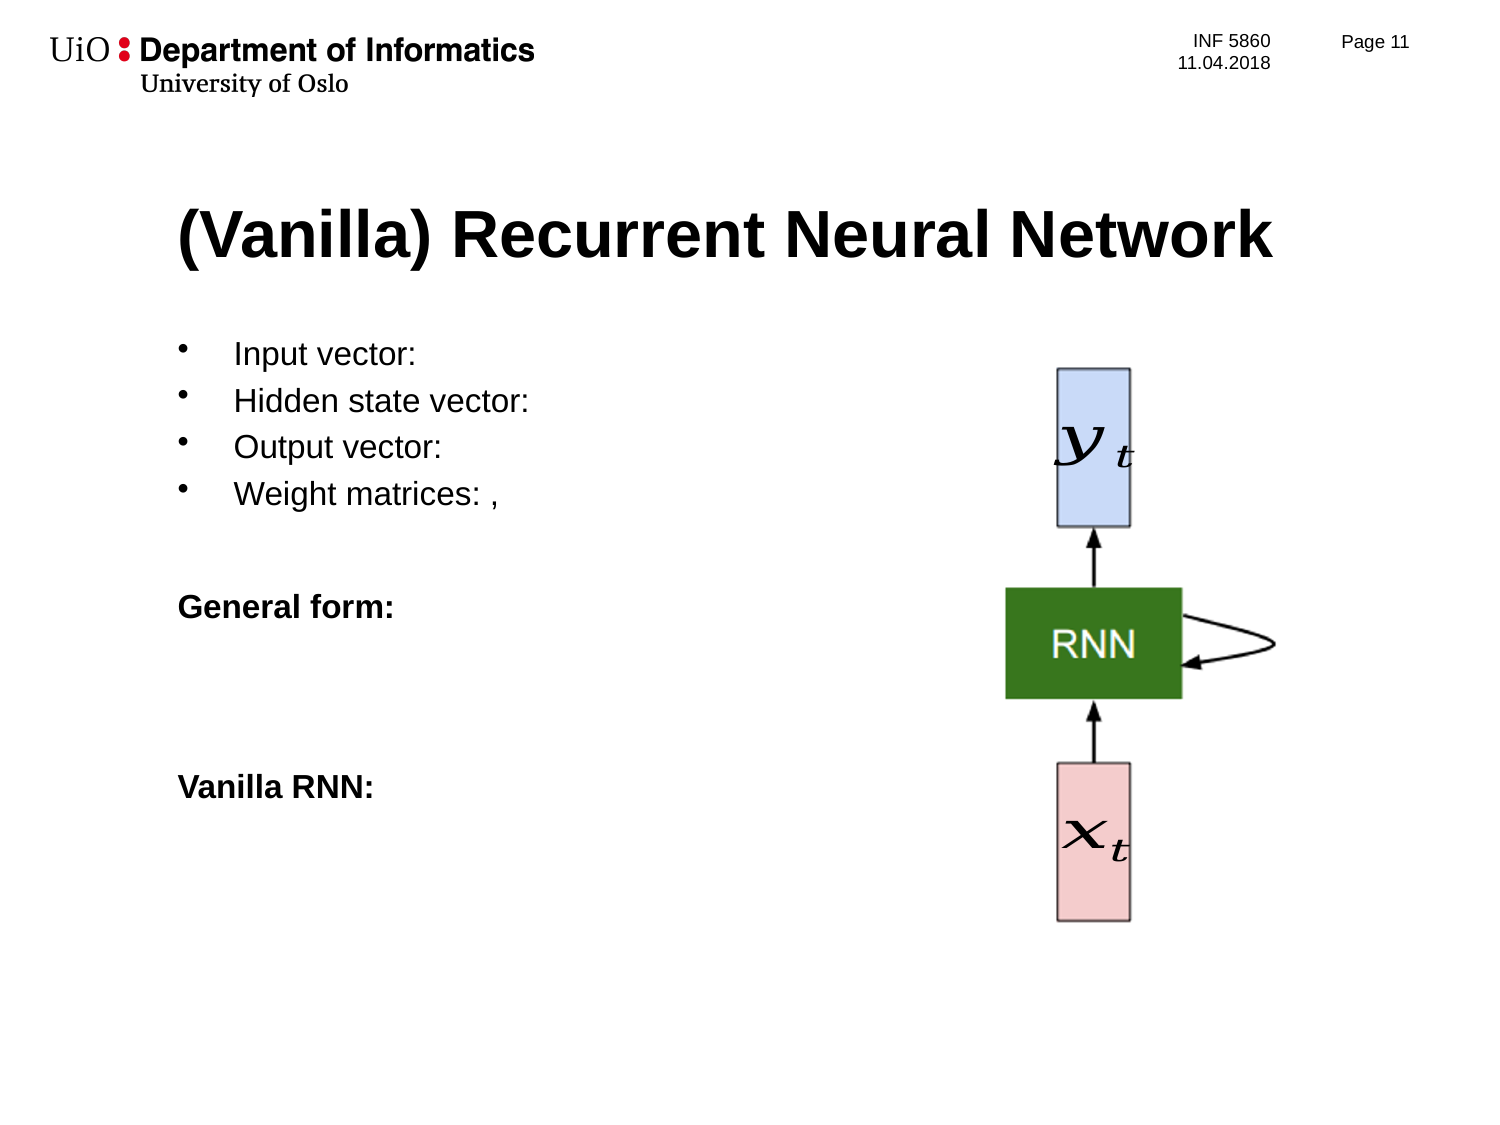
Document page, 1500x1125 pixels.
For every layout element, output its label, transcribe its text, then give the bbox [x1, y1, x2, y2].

slide_number Page 12 [1317, 21, 1426, 98]
picture [999, 365, 1280, 929]
title (Vanilla) Recurrent Neural Network [162, 137, 1425, 325]
picture [50, 37, 534, 97]
